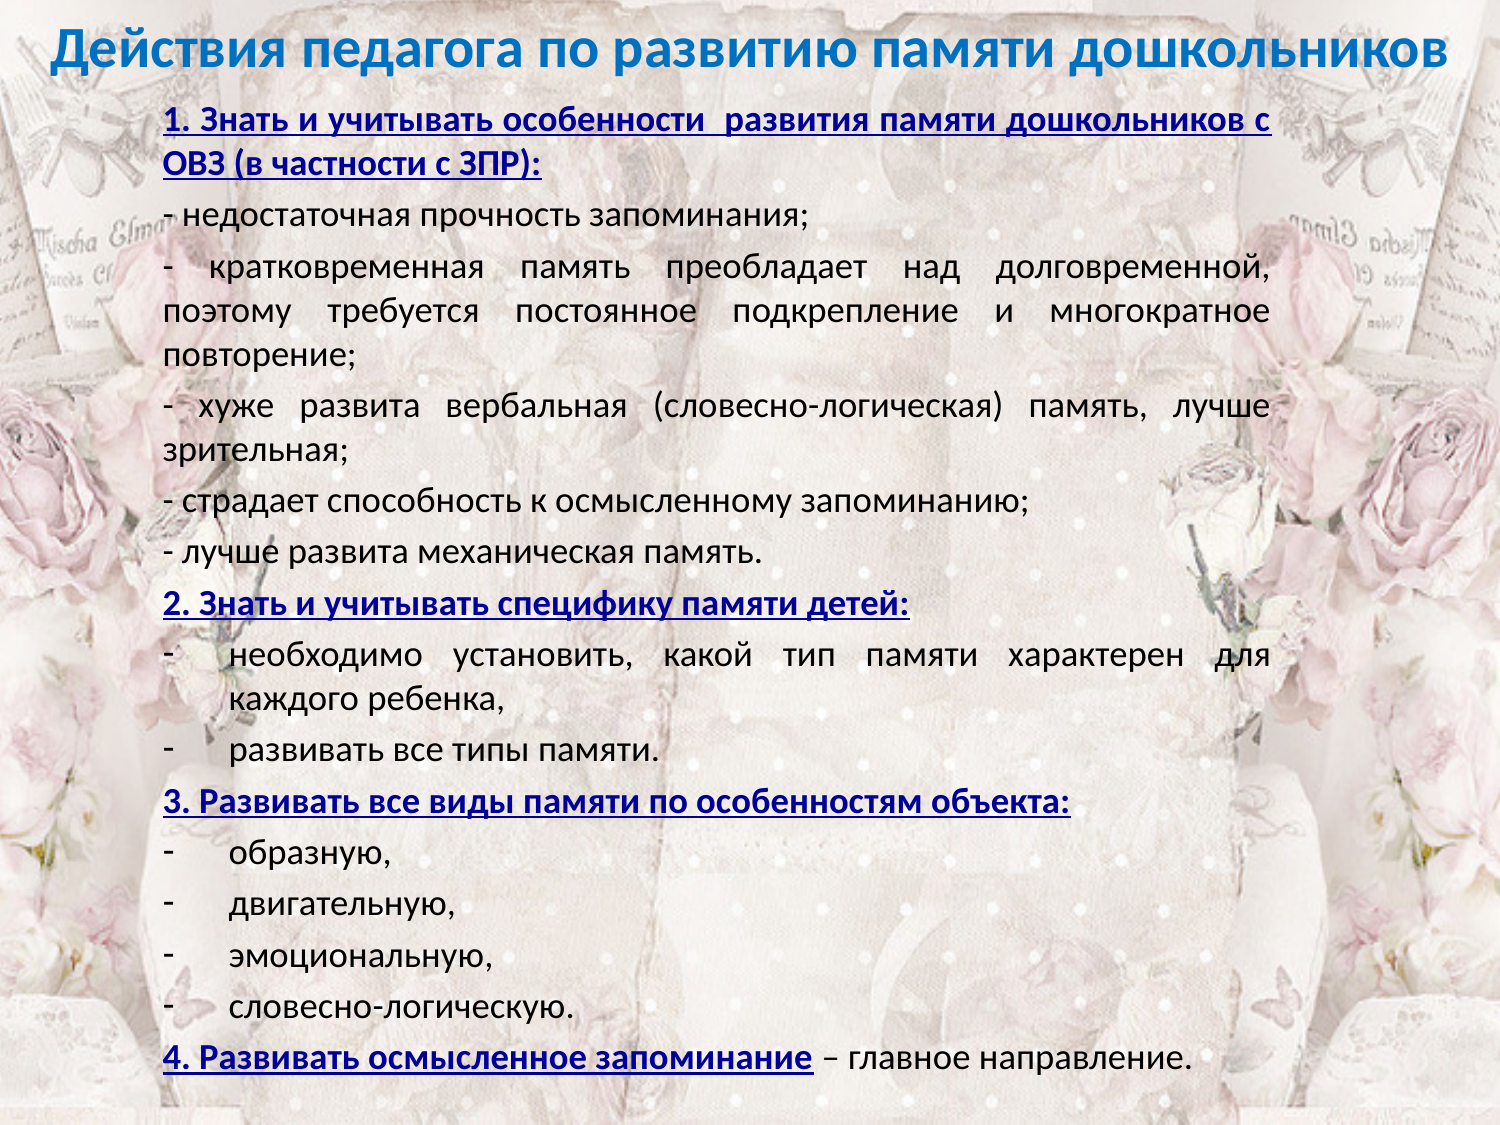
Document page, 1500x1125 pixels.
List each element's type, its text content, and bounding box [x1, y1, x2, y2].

picture [0, 0, 1500, 1125]
subtitle 1. Знать и учитывать особенности развития памяти дошкольников с ОВЗ (в частности с ЗПР): - недостаточная прочность запоминания; - кратковременная память преобладает над долговременной, поэтому требуется постоянное подкрепление и многократное повторение; - хуже развита вербальная (словесно-логическая) память, лучше зрительная; - страдает способность к осмысленному запоминанию; - лучше развита механическая память. 2. Знать и учитывать специфику памяти детей: необходимо установить, какой тип памяти характерен для каждого ребенка, развивать все типы памяти. 3. Развивать все виды памяти по особенностям объекта: образную, двигательную, эмоциональную, словесно-логическую. 4. Развивать осмысленное запоминание – главное направление. [147, 87, 1287, 1095]
text_box Действия педагога по развитию памяти дошкольников [35, 1, 1465, 87]
